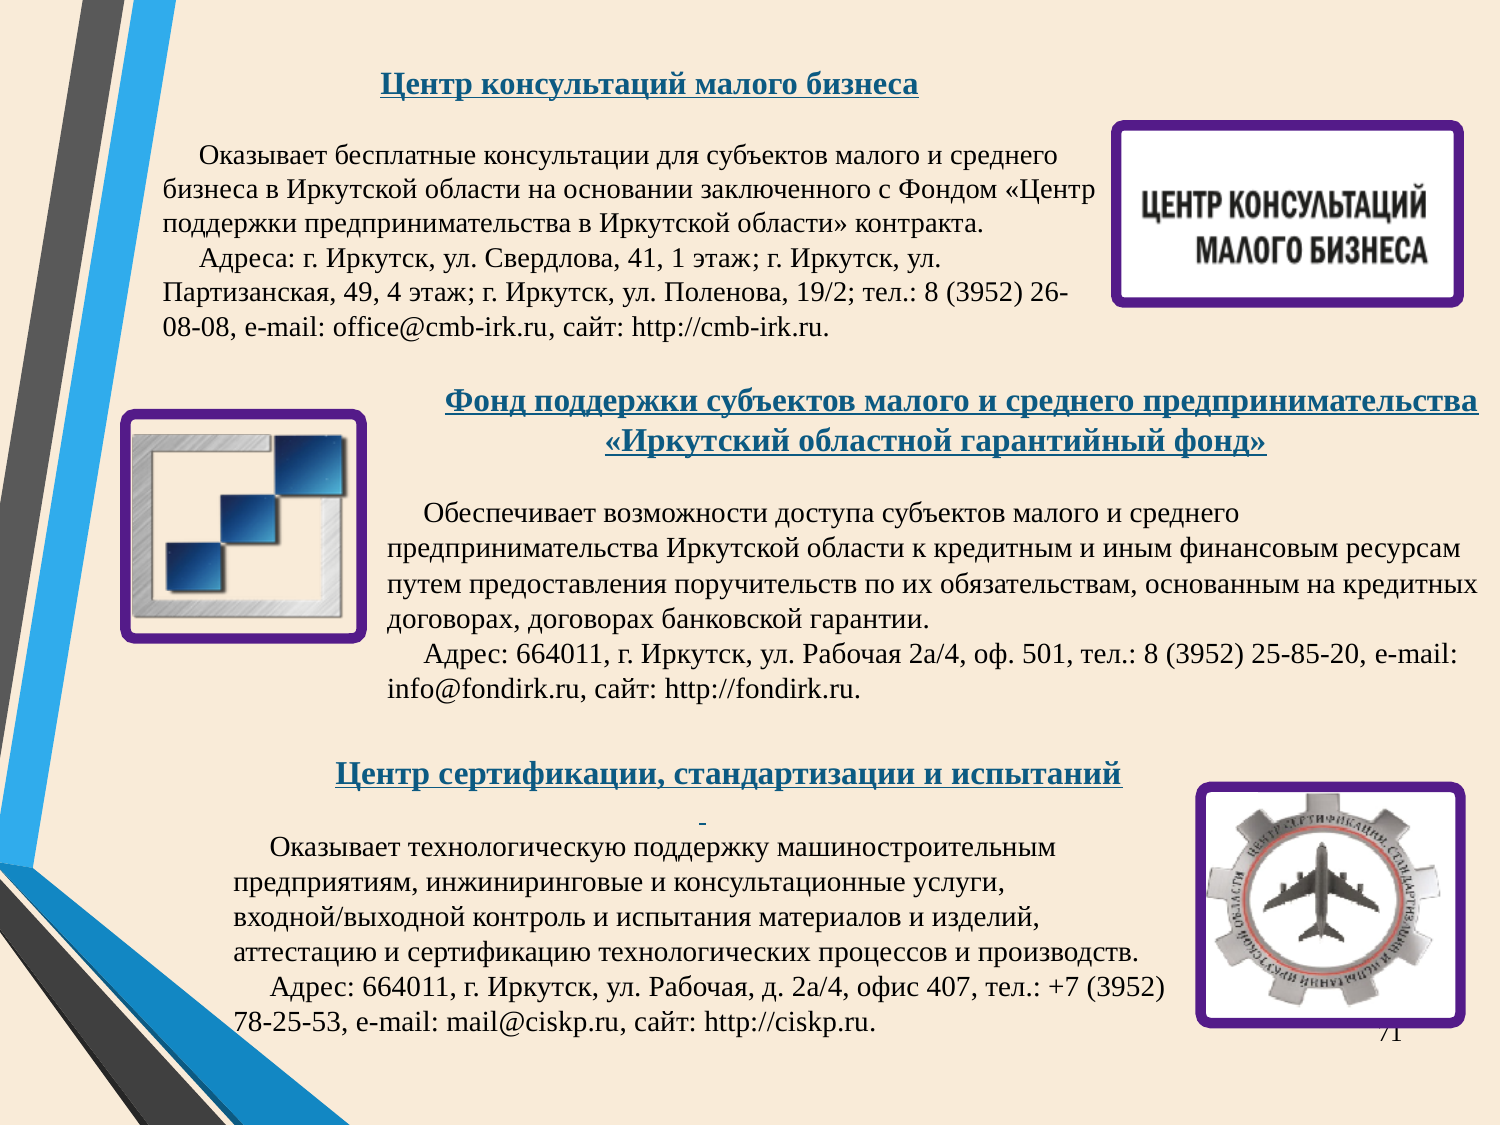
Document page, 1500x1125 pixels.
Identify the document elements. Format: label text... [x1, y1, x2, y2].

text_box Центр консультаций малого бизнеса Оказывает бесплатные консультации для субъектов малого и среднего бизнеса в Иркутской области на основании заключенного с Фондом «Центр поддержки предпринимательства в Иркутской области» контракта. Адреса: г. Иркутск, ул. Свердлова, 41, 1 этаж; г. Иркутск, ул. Партизанская, 49, 4 этаж; г. Иркутск, ул. Поленова, 19/2; тел.: 8 (3952) 26-08-08, e-mail: office@cmb-irk.ru, сайт: http://cmb-irk.ru. [147, 54, 1117, 351]
picture [125, 413, 362, 639]
picture [1200, 786, 1461, 1024]
text_box Центр сертификации, стандартизации и испытаний Оказывает технологическую поддержку машиностроительным предприятиям, инжиниринговые и консультационные услуги, входной/выходной контроль и испытания материалов и изделий, аттестацию и сертификацию технологических процессов и производств. Адрес: 664011, г. Иркутск, ул. Рабочая, д. 2а/4, офис 407, тел.: +7 (3952) 78-25-53, e-mail: mail@ciskp.ru, сайт: http://ciskp.ru. [218, 739, 1187, 1125]
list Фонд поддержки субъектов малого и среднего предпринимательства «Иркутский областной гарантийный фонд» Обеспечивает возможности доступа субъектов малого и среднего предпринимательства Иркутской области к кредитным и иным финансовым ресурсам путем предоставления поручительств по их обязательствам, основанным на кредитных договорах, договорах банковской гарантии. Адрес: 664011, г. Иркутск, ул. Рабочая 2а/4, оф. 501, тел.: 8 (3952) 25-85-20, e-mail: info@fondirk.ru, сайт: http://fondirk.ru. [371, 338, 1500, 740]
picture [1115, 125, 1459, 303]
slide_number 71 [1354, 1029, 1425, 1062]
